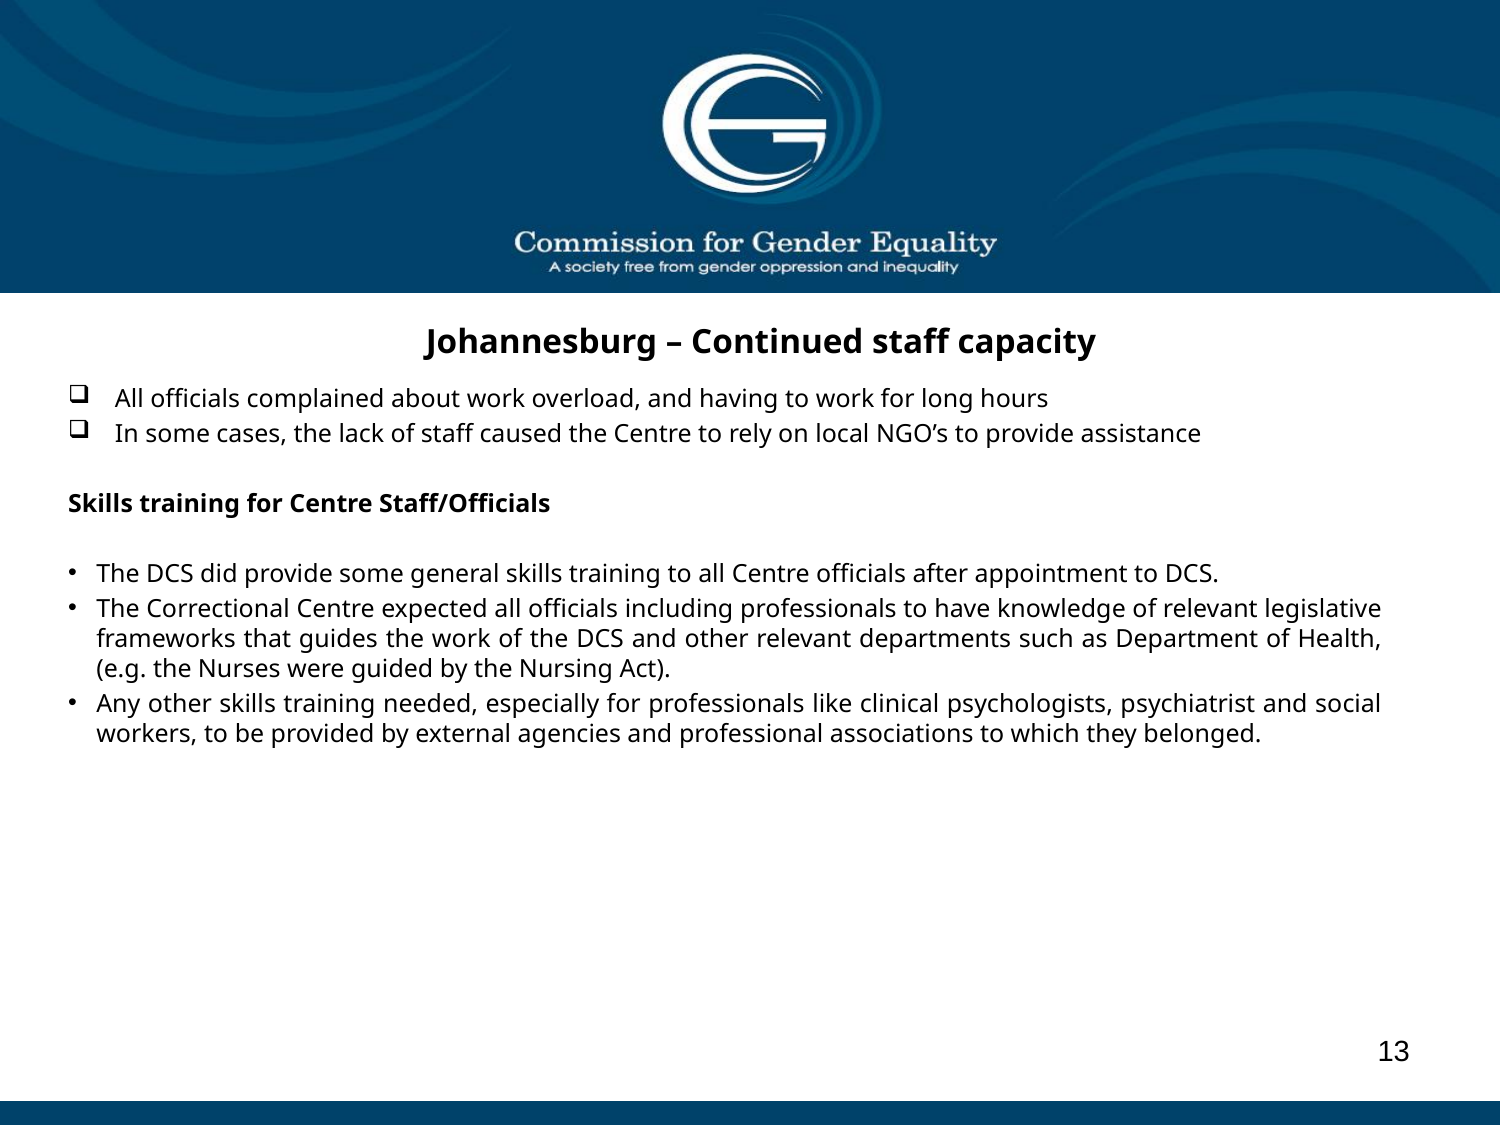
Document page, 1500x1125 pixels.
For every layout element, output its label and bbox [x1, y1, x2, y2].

text_box [0, 0, 1500, 1125]
